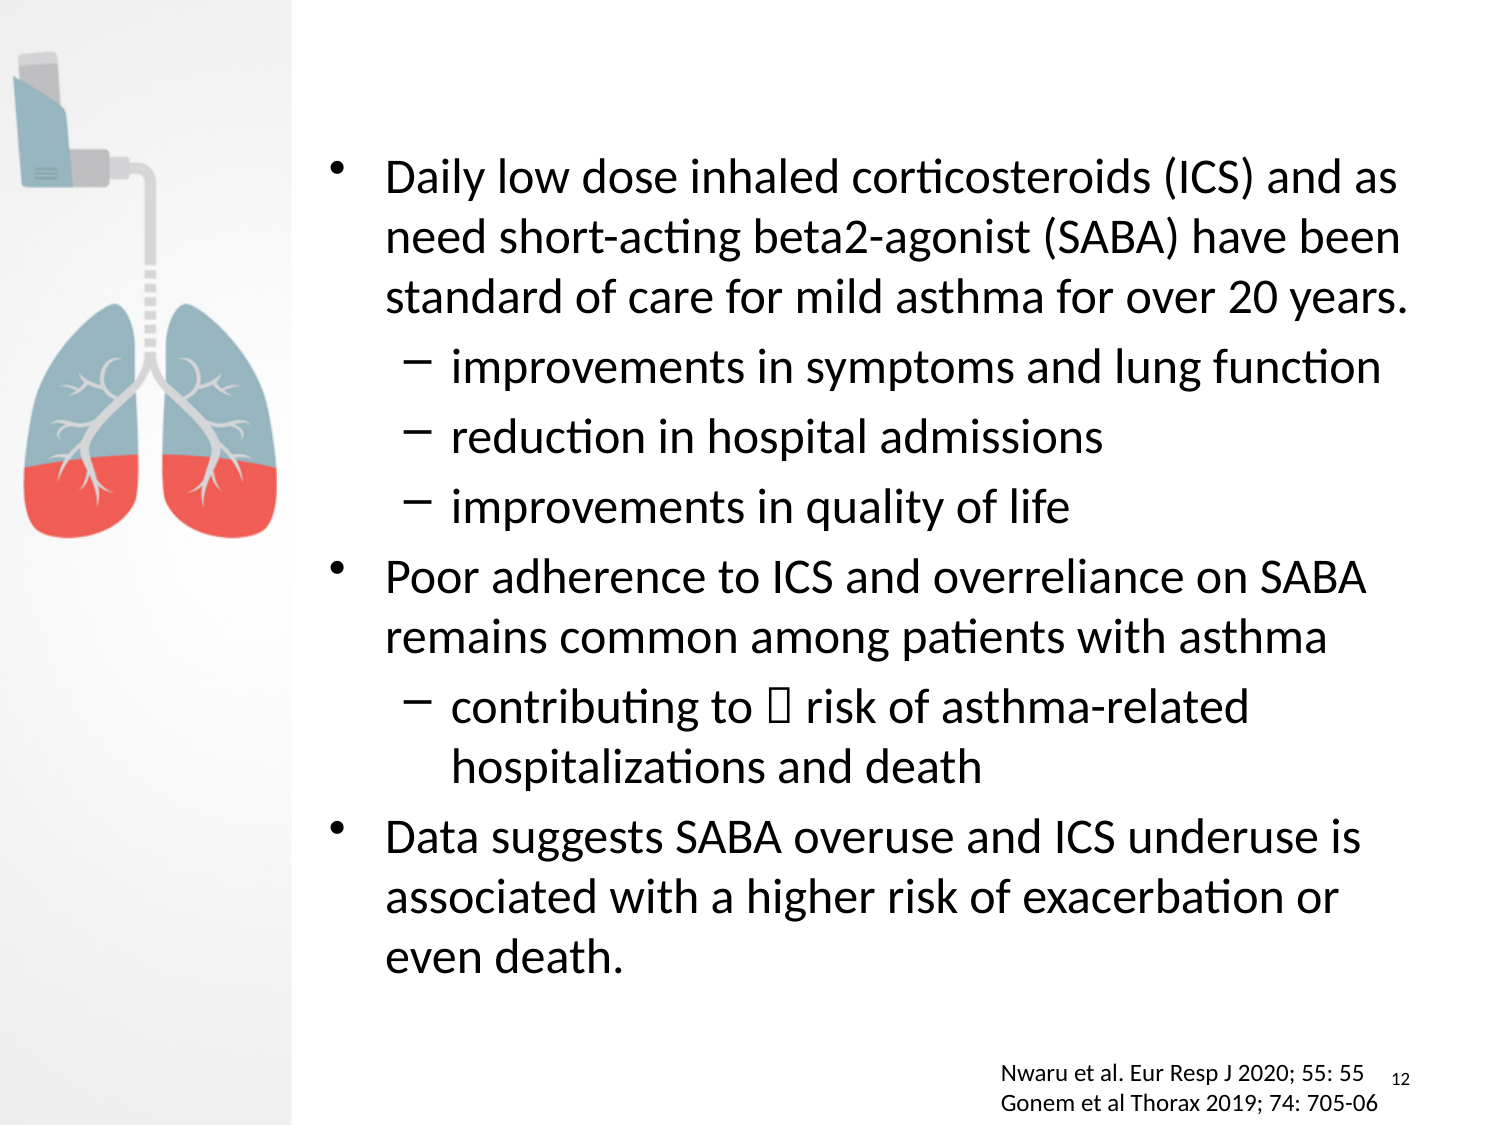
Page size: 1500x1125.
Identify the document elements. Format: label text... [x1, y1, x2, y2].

text_box Nwaru et al. Eur Resp J 2020; 55: 55 Gonem et al Thorax 2019; 74: 705-06 [986, 1049, 1500, 1124]
list Daily low dose inhaled corticosteroids (ICS) and as need short-acting beta2-agonist (SABA) have been standard of care for mild asthma for over 20 years. improvements in symptoms and lung function reduction in hospital admissions improvements in quality of life Poor adherence to ICS and overreliance on SABA remains common among patients with asthma contributing to  risk of asthma-related hospitalizations and death Data suggests SABA overuse and ICS underuse is associated with a higher risk of exacerbation or even death. [313, 136, 1426, 879]
picture [0, 0, 1500, 1125]
